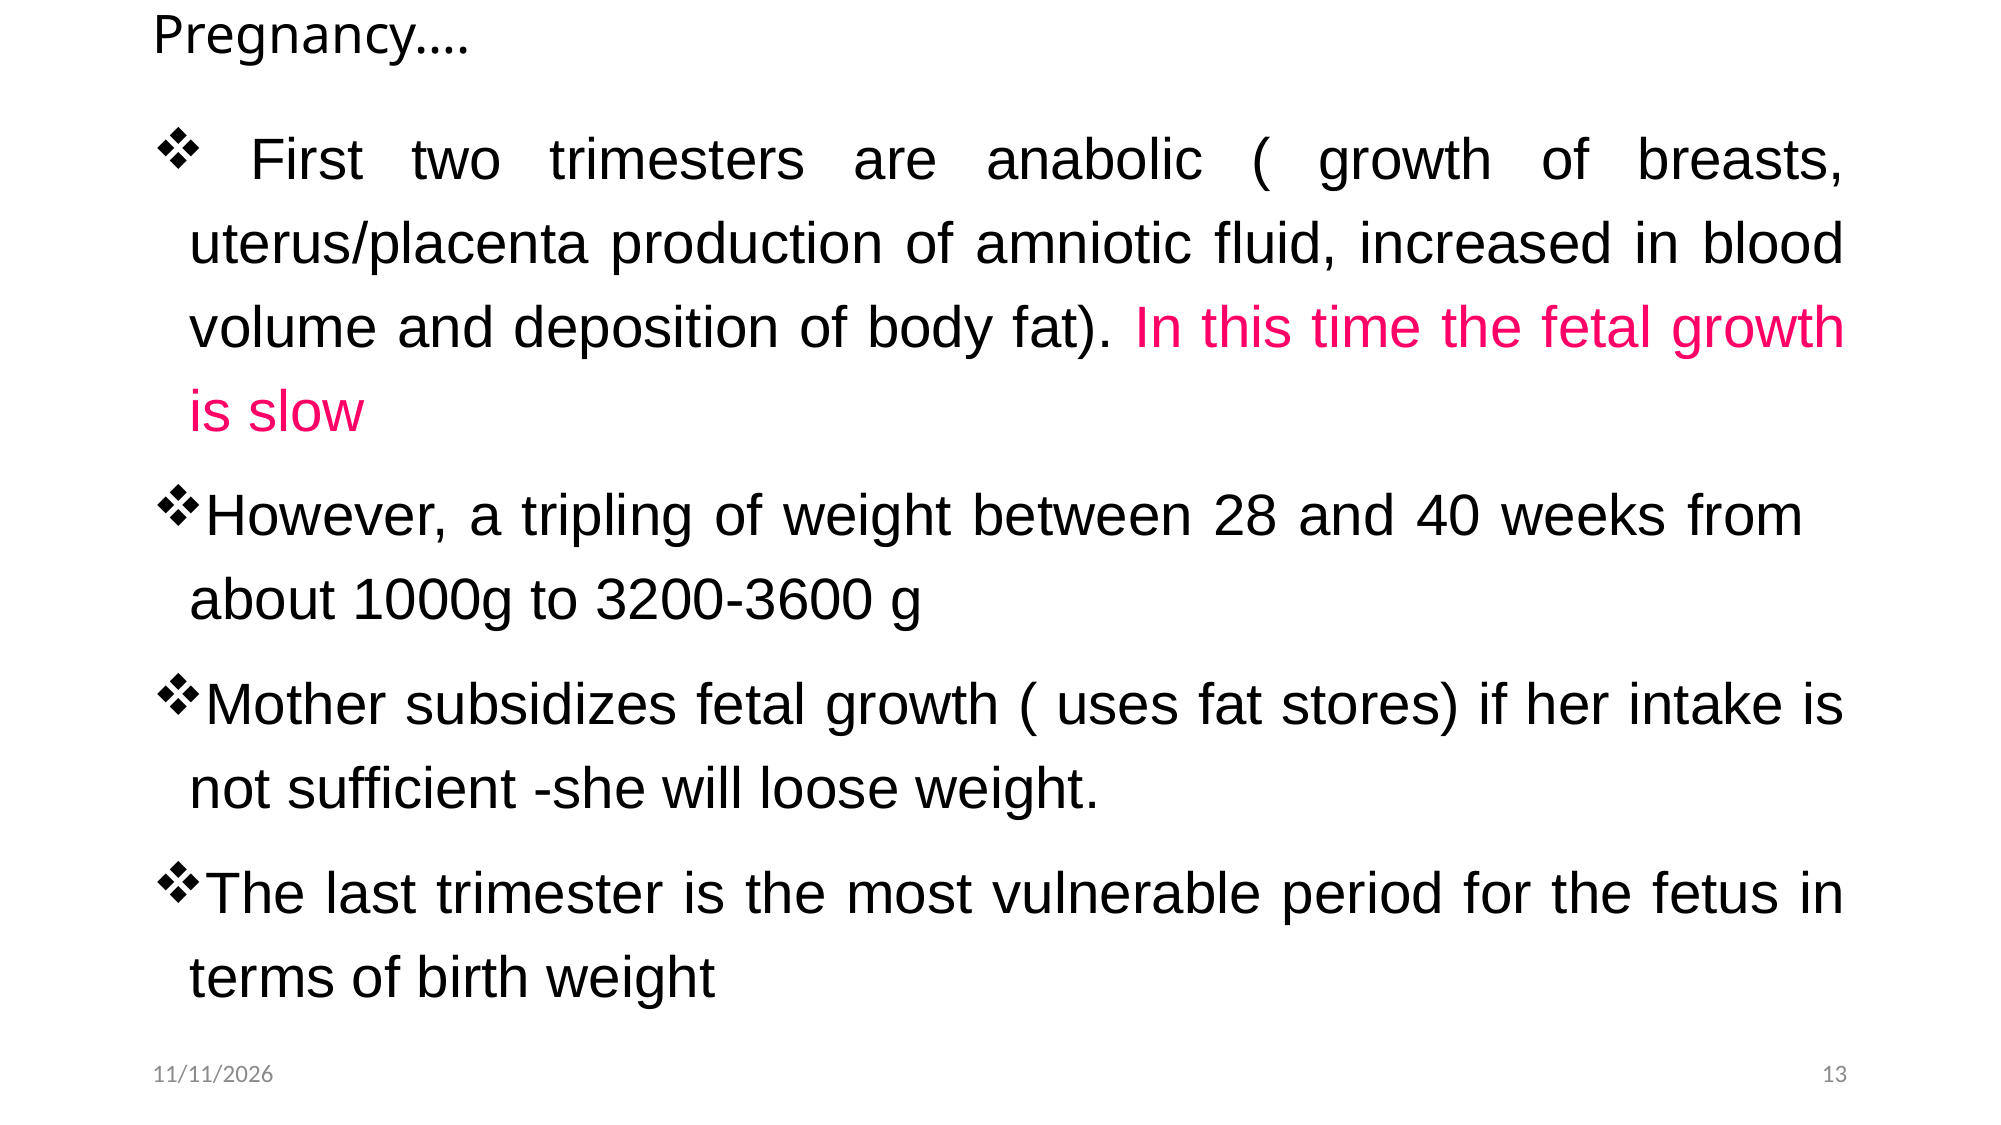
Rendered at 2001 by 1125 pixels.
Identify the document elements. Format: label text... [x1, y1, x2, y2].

list First two trimesters are anabolic ( growth of breasts, uterus/placenta production of amniotic fluid, increased in blood volume and deposition of body fat). In this time the fetal growth is slow However, a tripling of weight between 28 and 40 weeks from about 1000g to 3200-3600 g Mother subsidizes fetal growth ( uses fat stores) if her intake is not sufficient -she will loose weight. The last trimester is the most vulnerable period for the fetus in terms of birth weight [137, 99, 1863, 1103]
slide_number 13 [1412, 1042, 1863, 1103]
title Pregnancy…. [137, 0, 1863, 73]
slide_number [137, 1042, 588, 1103]
